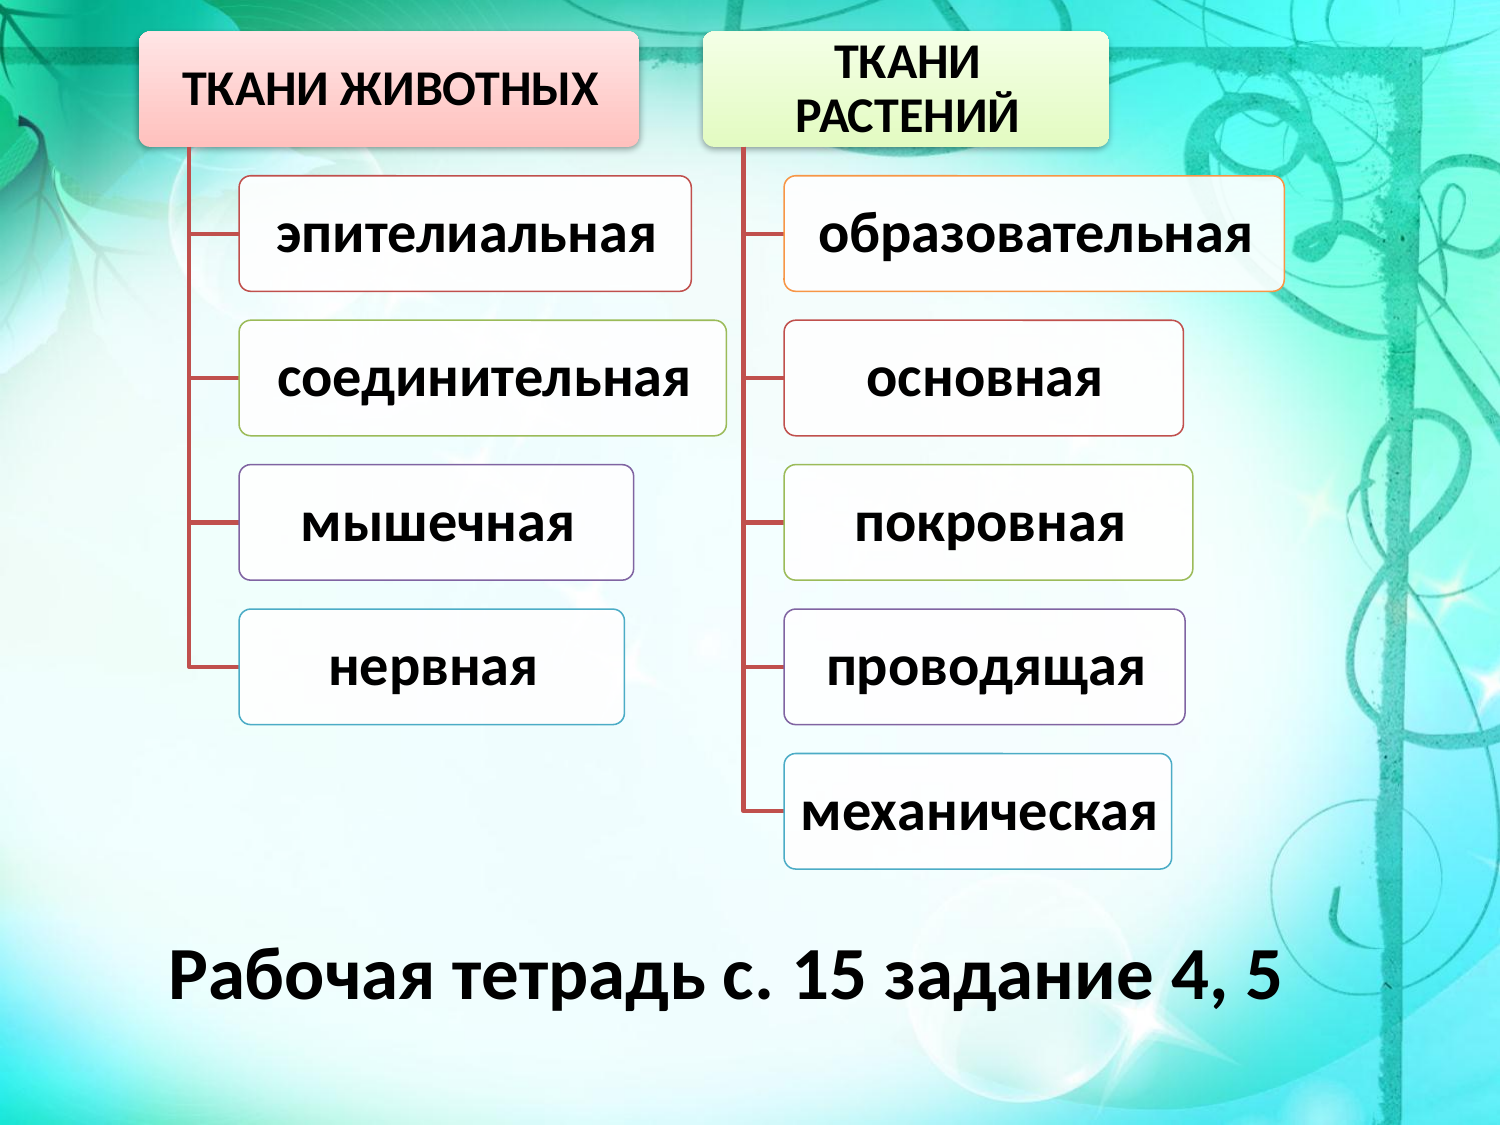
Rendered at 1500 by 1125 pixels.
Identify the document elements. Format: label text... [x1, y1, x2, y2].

picture [0, 0, 1500, 1125]
text_box Рабочая тетрадь с. 15 задание 4, 5 [76, 916, 1376, 1022]
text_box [0, 30, 1424, 870]
